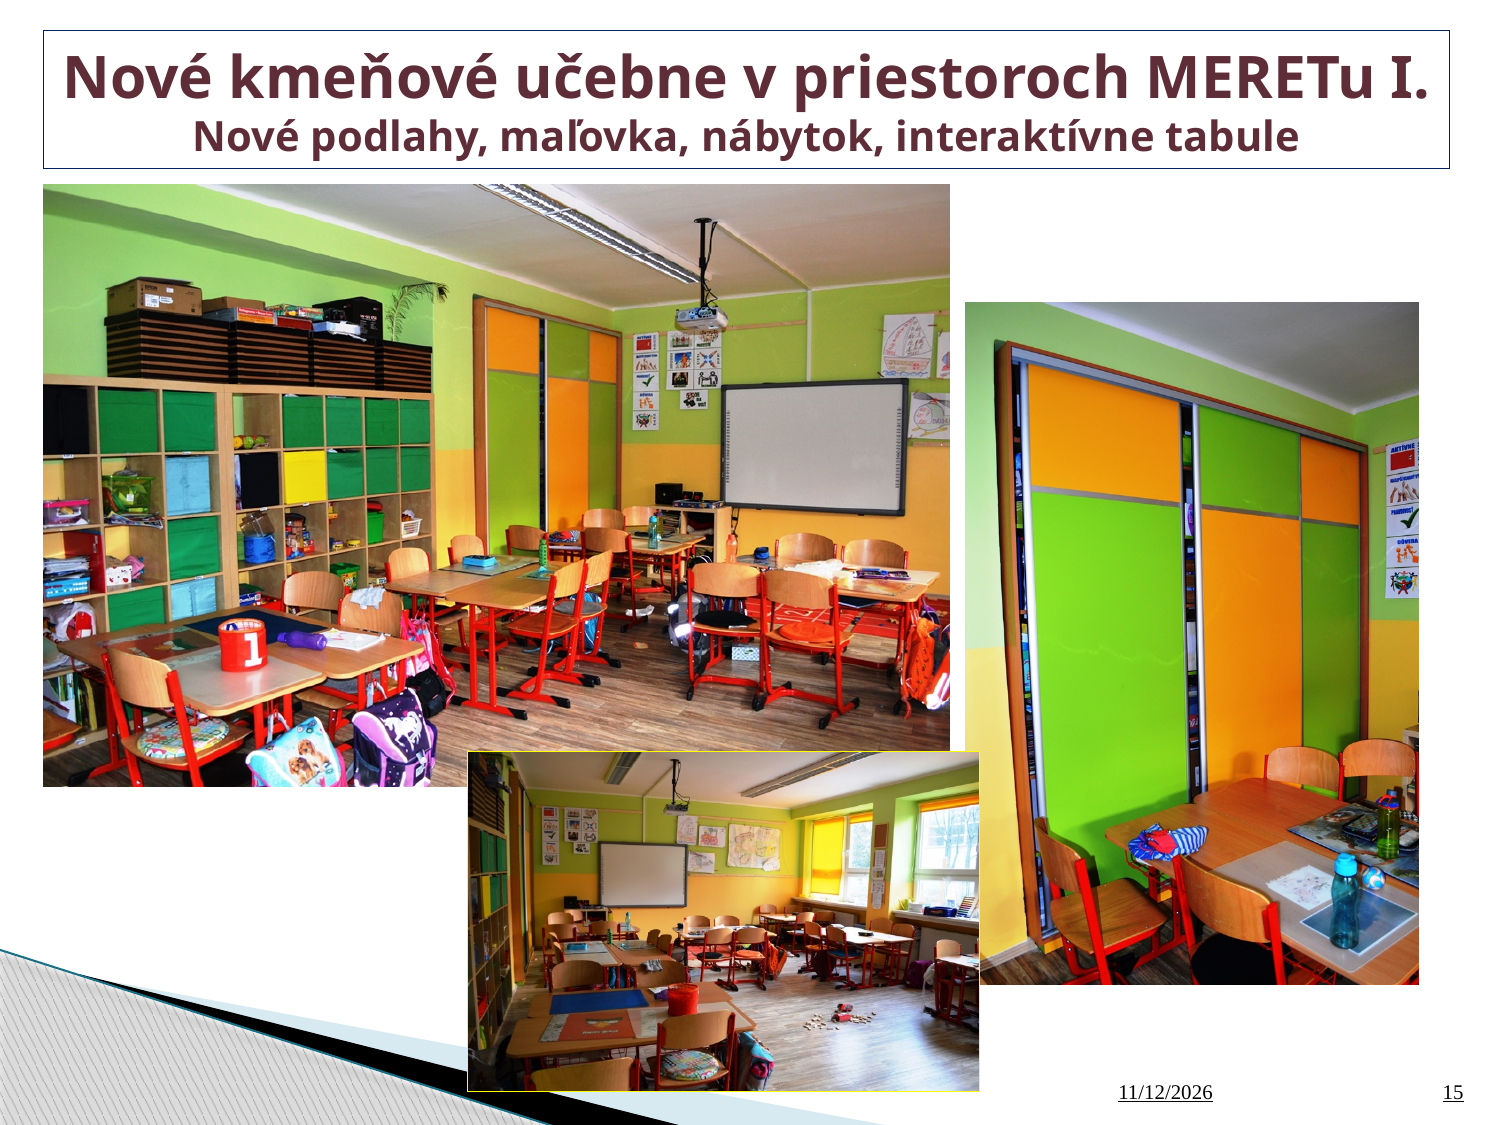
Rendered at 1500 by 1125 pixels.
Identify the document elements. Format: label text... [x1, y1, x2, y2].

title Nové kmeňové učebne v priestoroch MERETu I. Nové podlahy, maľovka, nábytok, interaktívne tabule [43, 30, 1450, 169]
picture [43, 184, 1419, 1092]
slide_number 15 [1418, 1051, 1479, 1112]
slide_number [1103, 1051, 1418, 1112]
